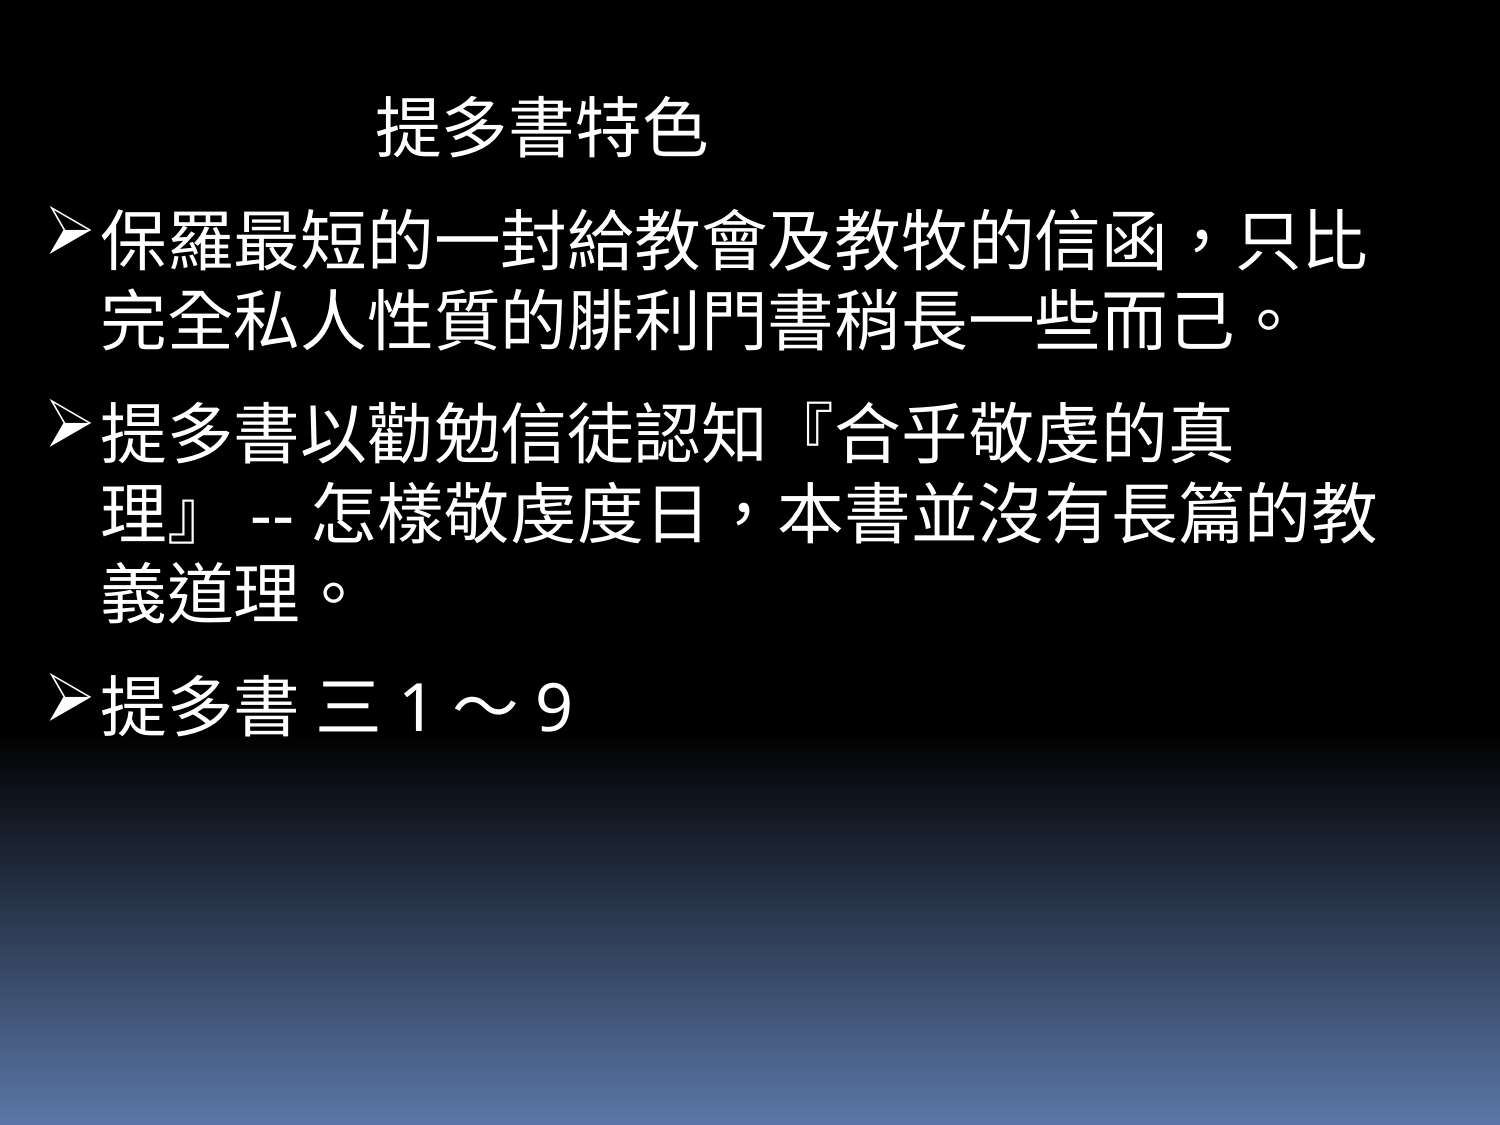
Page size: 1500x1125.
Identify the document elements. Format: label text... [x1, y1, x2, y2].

text_box 提多書特色 保羅最短的一封給教會及教牧的信函，只比完全私人性質的腓利門書稍長一些而己。 提多書以勸勉信徒認知『合乎敬虔的真理』--怎樣敬虔度日，本書並沒有長篇的教義道理。 提多書 三1～9 [29, 78, 1407, 753]
